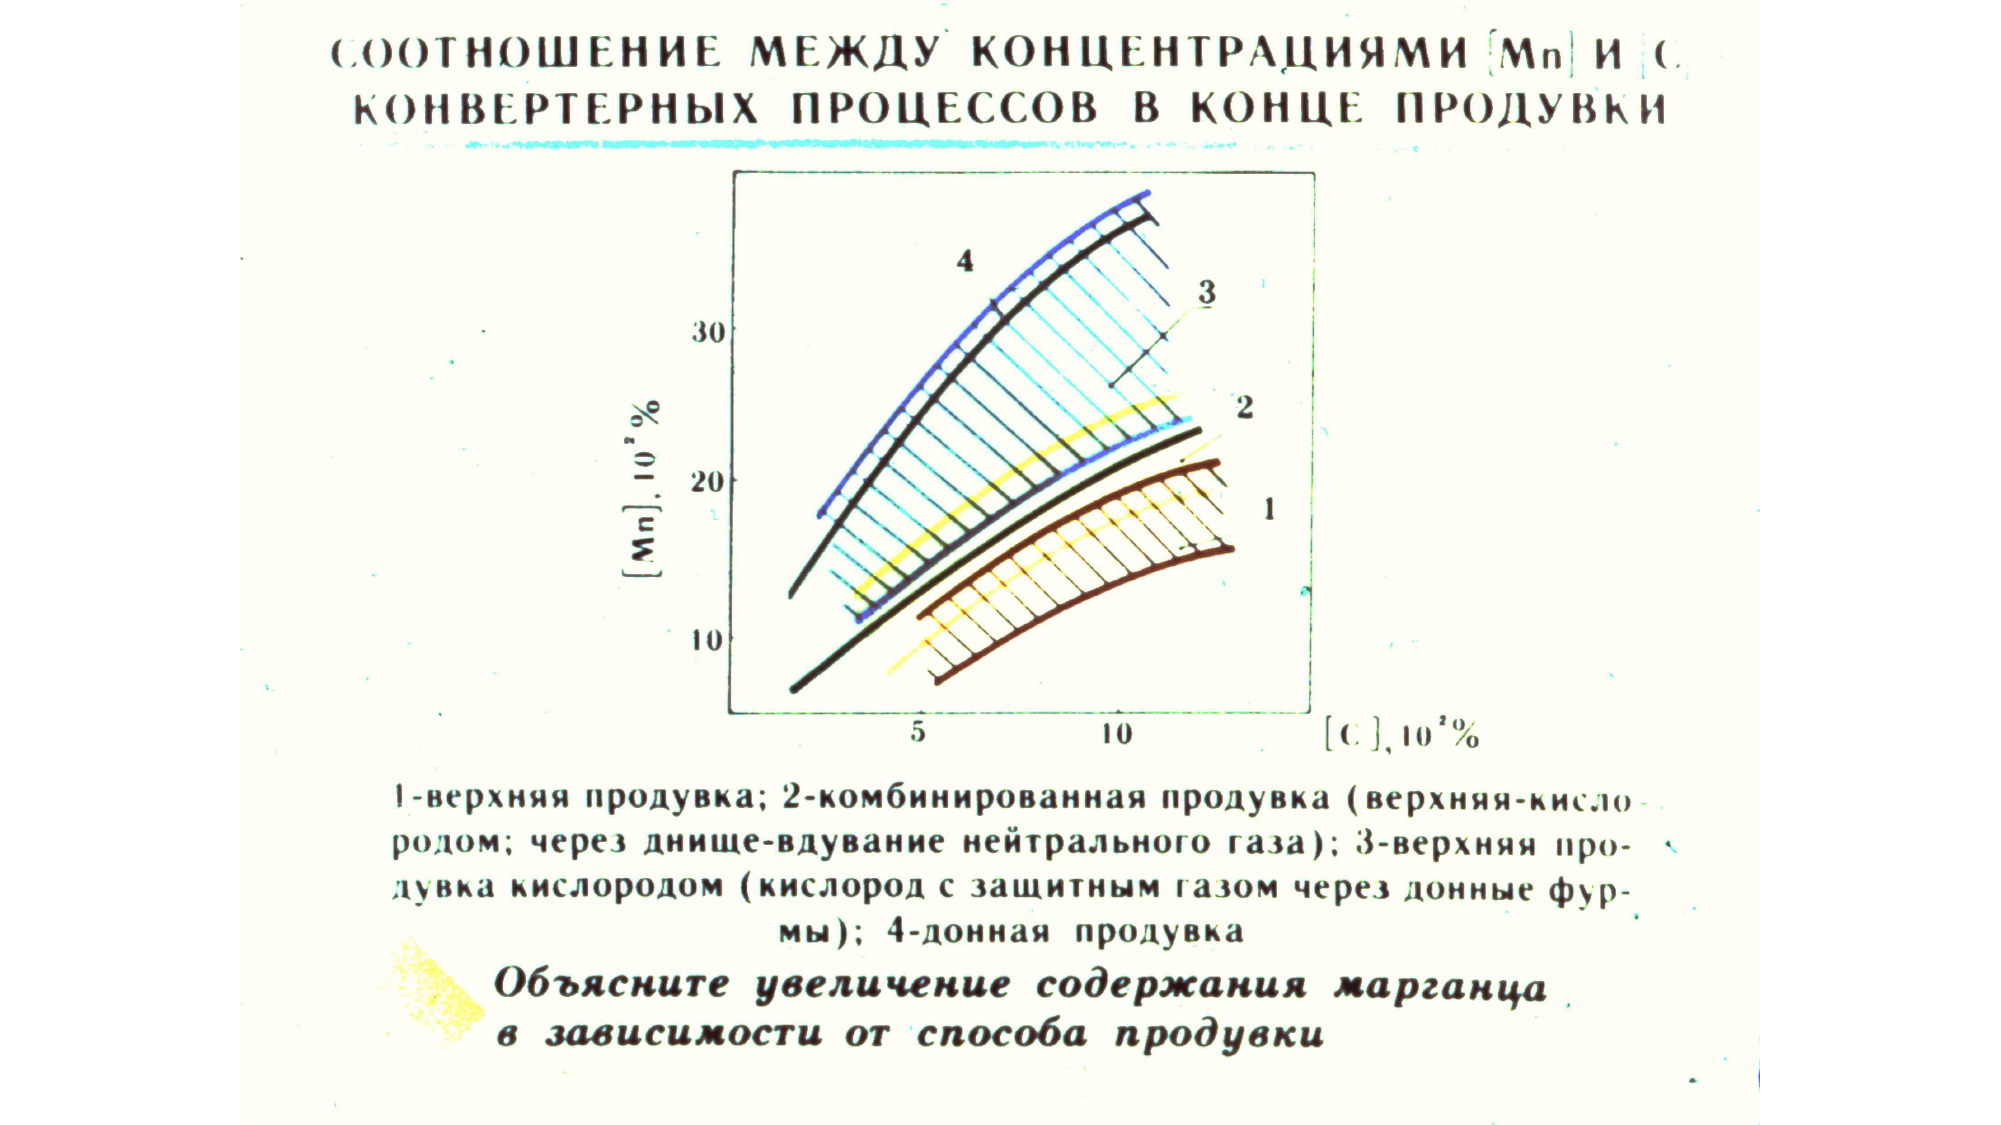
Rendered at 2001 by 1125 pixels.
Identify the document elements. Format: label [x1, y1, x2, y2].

picture [240, 0, 1760, 1125]
